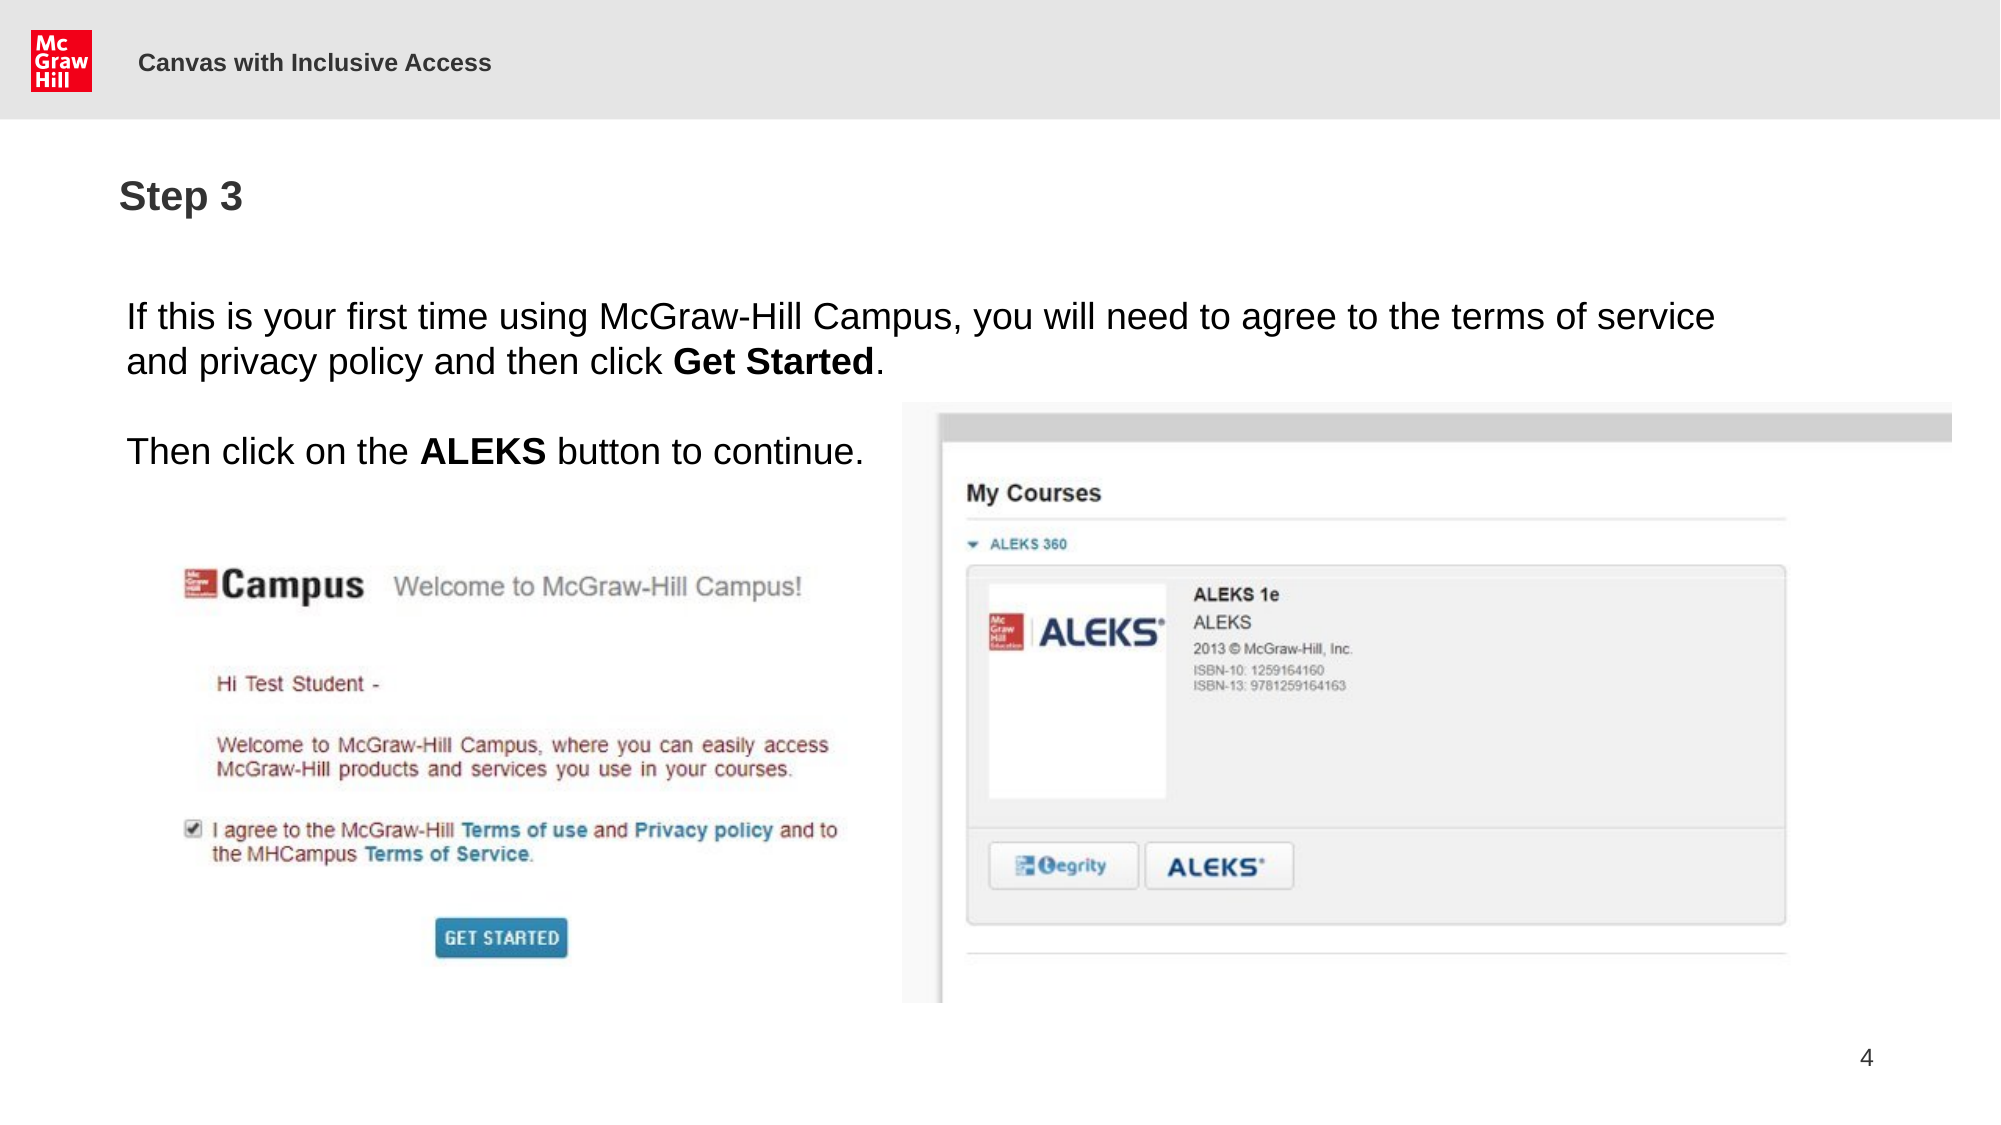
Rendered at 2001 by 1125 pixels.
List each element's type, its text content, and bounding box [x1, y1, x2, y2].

picture [902, 402, 1952, 1003]
picture [146, 541, 868, 1003]
title Step 3 [103, 167, 1868, 228]
list If this is your first time using McGraw-Hill Campus, you will need to agree to the terms of service and privacy policy and then click Get Started. ​​ ​​ Then click on the ALEKS button to continue.​ [111, 284, 1868, 1003]
footer Canvas with Inclusive Access [123, 31, 799, 92]
